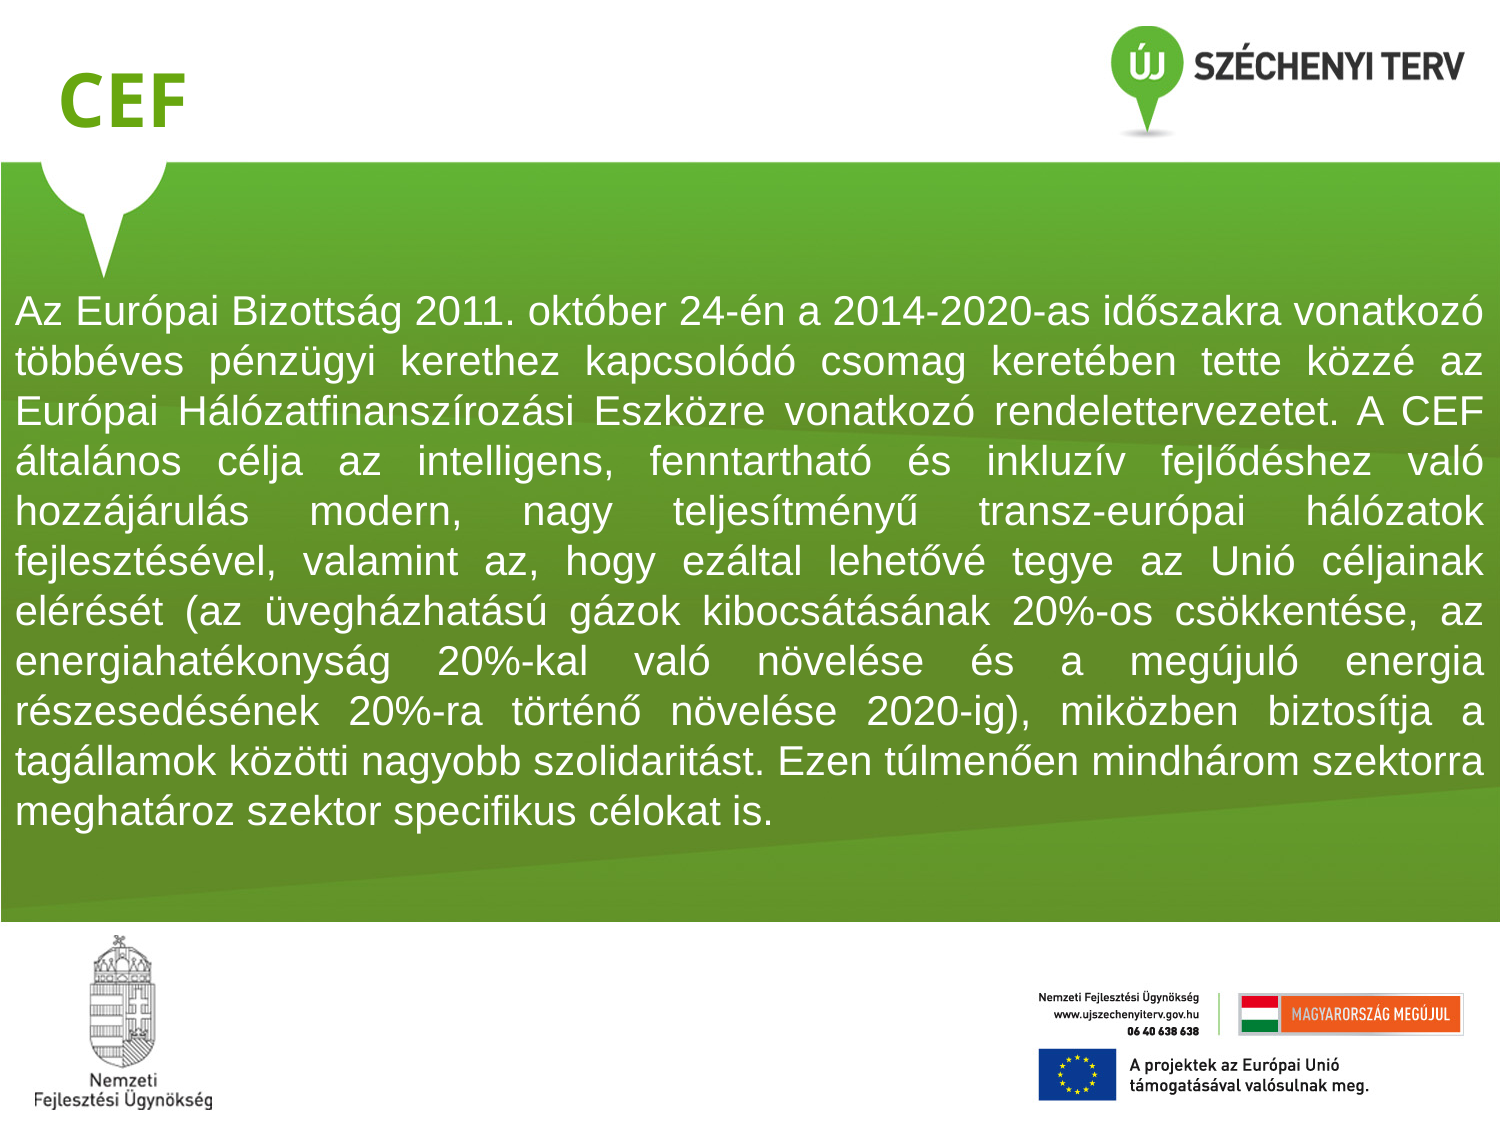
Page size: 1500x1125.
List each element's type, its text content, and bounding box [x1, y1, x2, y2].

text_box CEF [42, 44, 1035, 150]
text_box Az Európai Bizottság 2011. október 24-én a 2014-2020-as időszakra vonatkozó többéves pénzügyi kerethez kapcsolódó csomag keretében tette közzé az Európai Hálózatfinanszírozási Eszközre vonatkozó rendelettervezetet. A CEF általános célja az intelligens, fenntartható és inkluzív fejlődéshez való hozzájárulás modern, nagy teljesítményű transz-európai hálózatok fejlesztésével, valamint az, hogy ezáltal lehetővé tegye az Unió céljainak elérését (az üvegházhatású gázok kibocsátásának 20%-os csökkentése, az energiahatékonyság 20%-kal való növelése és a megújuló energia részesedésének 20%-ra történő növelése 2020-ig), miközben biztosítja a tagállamok közötti nagyobb szolidaritást. Ezen túlmenően mindhárom szektorra meghatároz szektor specifikus célokat is. [0, 276, 1500, 860]
picture [0, 860, 1500, 1125]
picture [0, 0, 1500, 276]
